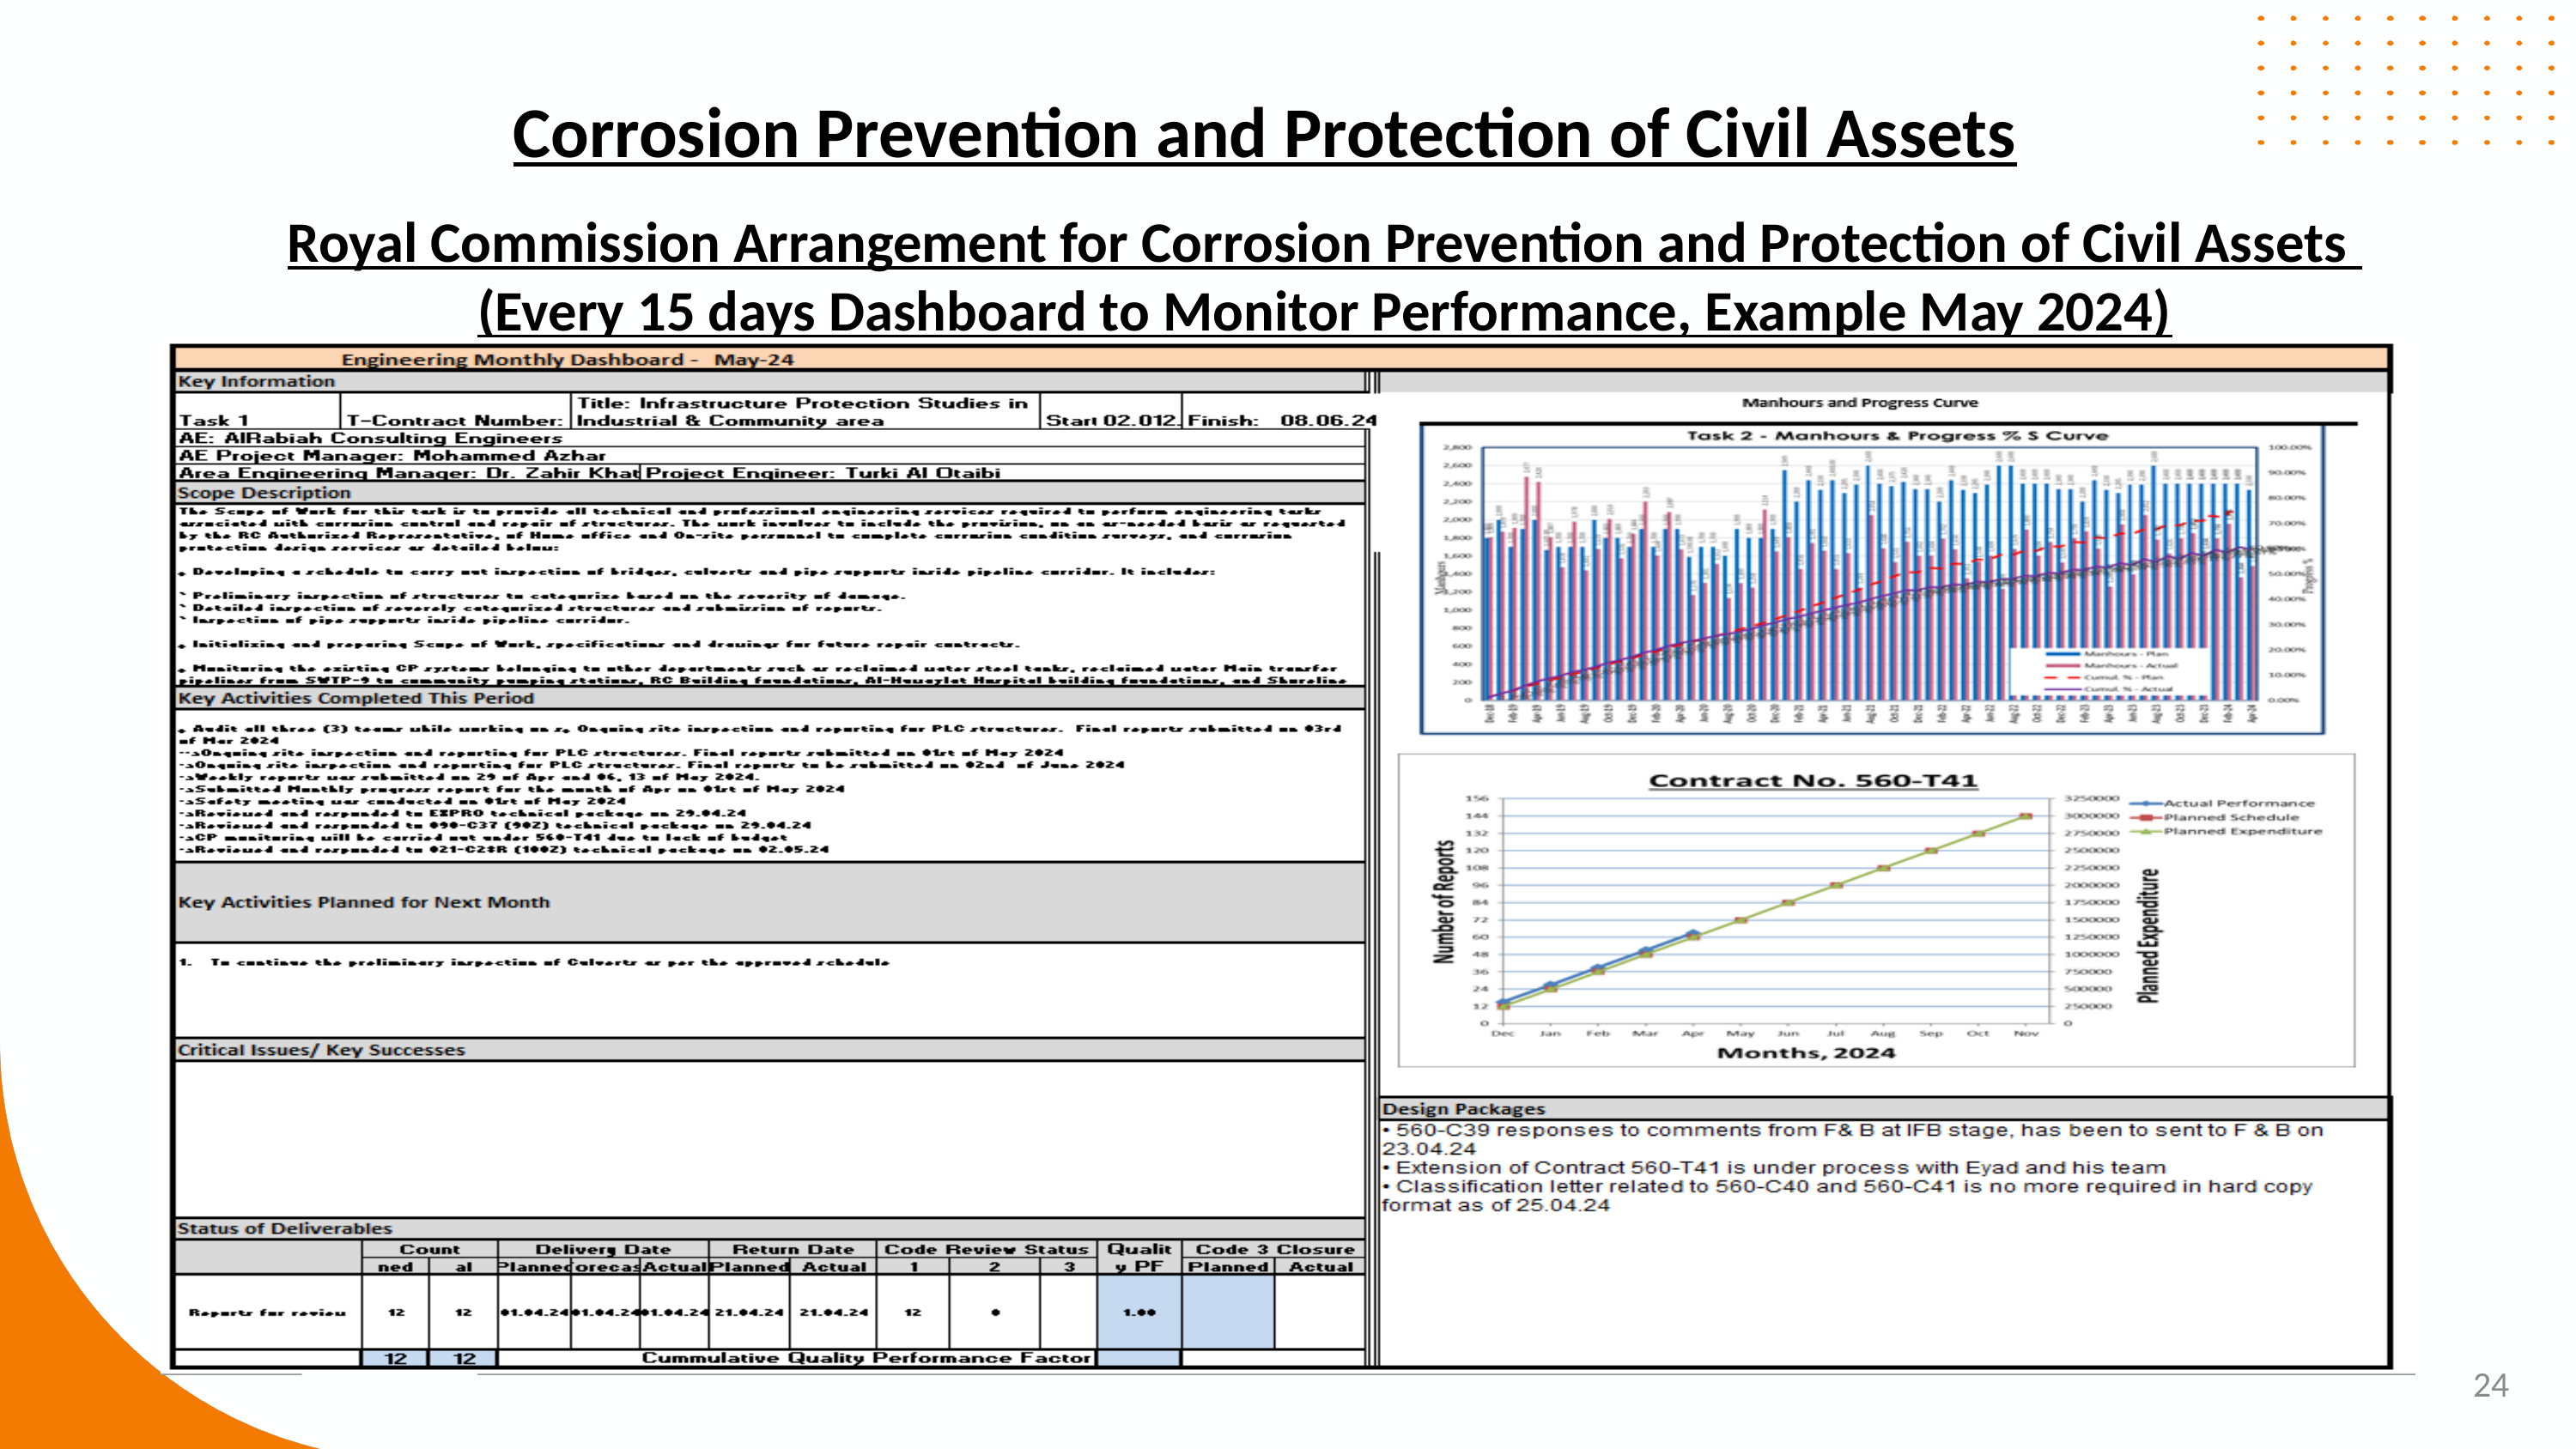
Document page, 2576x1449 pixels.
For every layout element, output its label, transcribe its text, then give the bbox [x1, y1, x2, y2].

text_box Royal Commission Arrangement for Corrosion Prevention and Protection of Civil Assets (Every 15 days Dashboard to Monitor Performance, Example May 2024) [106, 198, 2543, 349]
slide_number 24 [2221, 1357, 2523, 1410]
text_box [0, 1043, 417, 1449]
text_box [2257, 15, 2555, 145]
text_box Corrosion Prevention and Protection of Civil Assets [513, 81, 2063, 172]
picture [161, 337, 2415, 1375]
